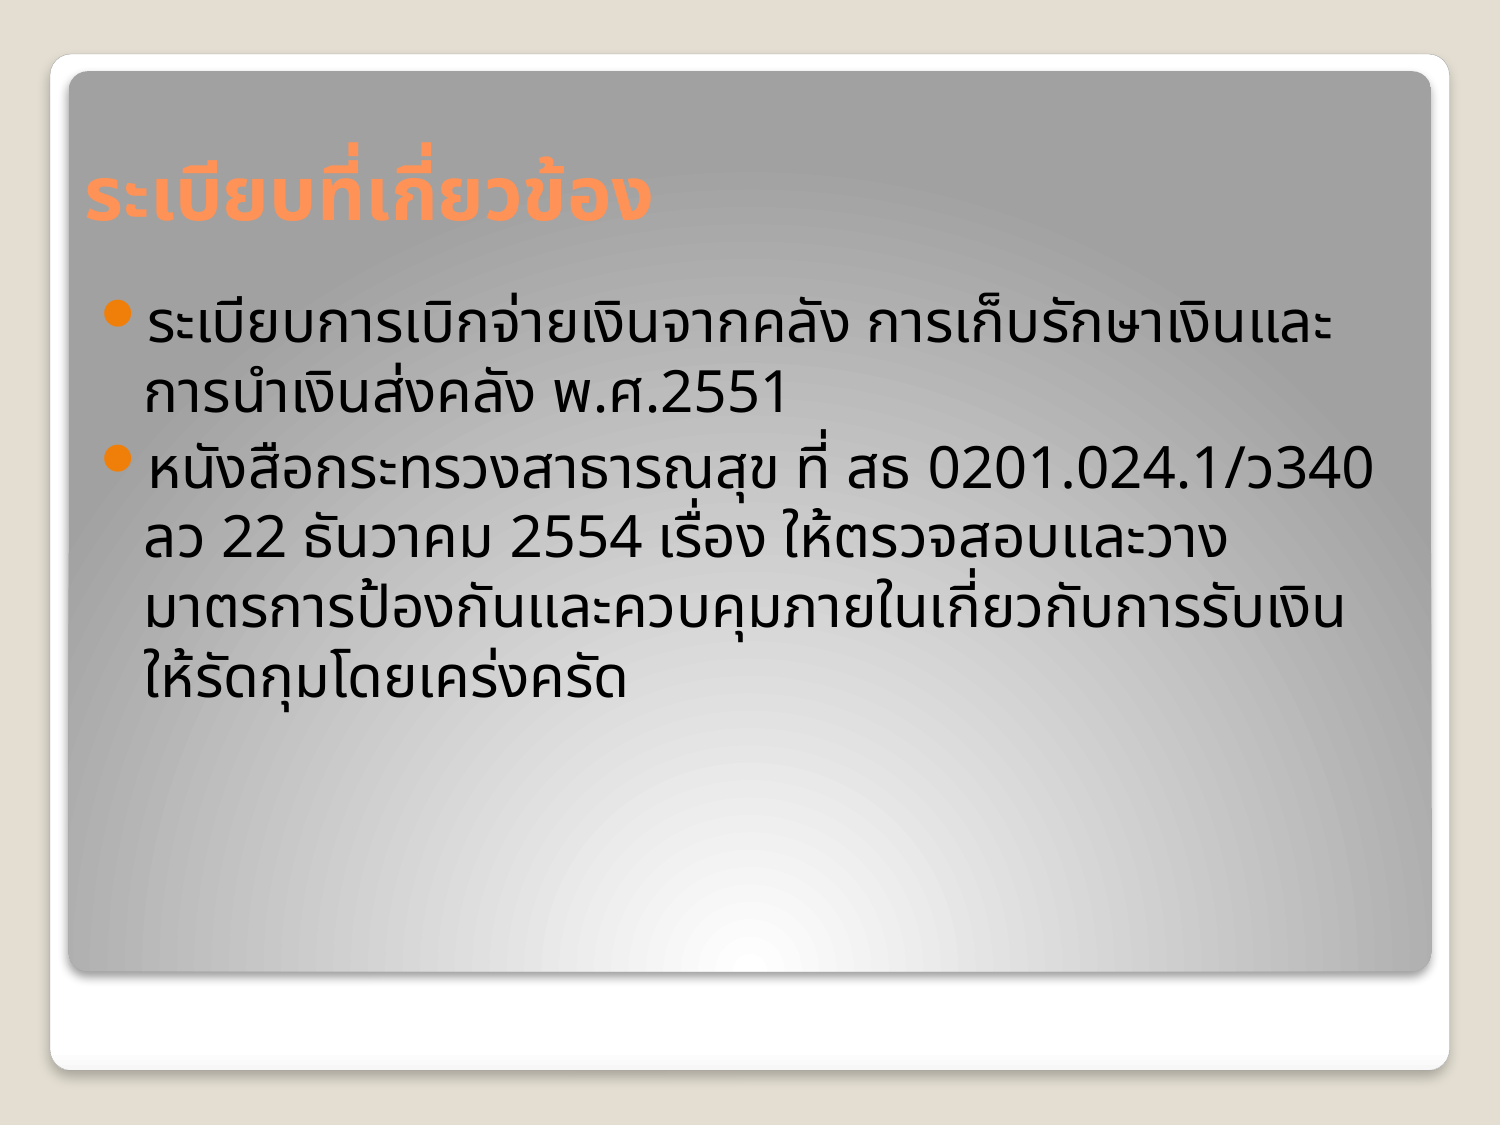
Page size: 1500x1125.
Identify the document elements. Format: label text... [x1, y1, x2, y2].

list ระเบียบการเบิกจ่ายเงินจากคลัง การเก็บรักษาเงินและการนำเงินส่งคลัง พ.ศ.2551 หนังสือกระทรวงสาธารณสุข ที่ สธ 0201.024.1/ว340 ลว 22 ธันวาคม 2554 เรื่อง ให้ตรวจสอบและวางมาตรการป้องกันและควบคุมภายในเกี่ยวกับการรับเงินให้รัดกุมโดยเคร่งครัด [70, 269, 1413, 1032]
title ระเบียบที่เกี่ยวข้อง [70, 70, 1413, 243]
